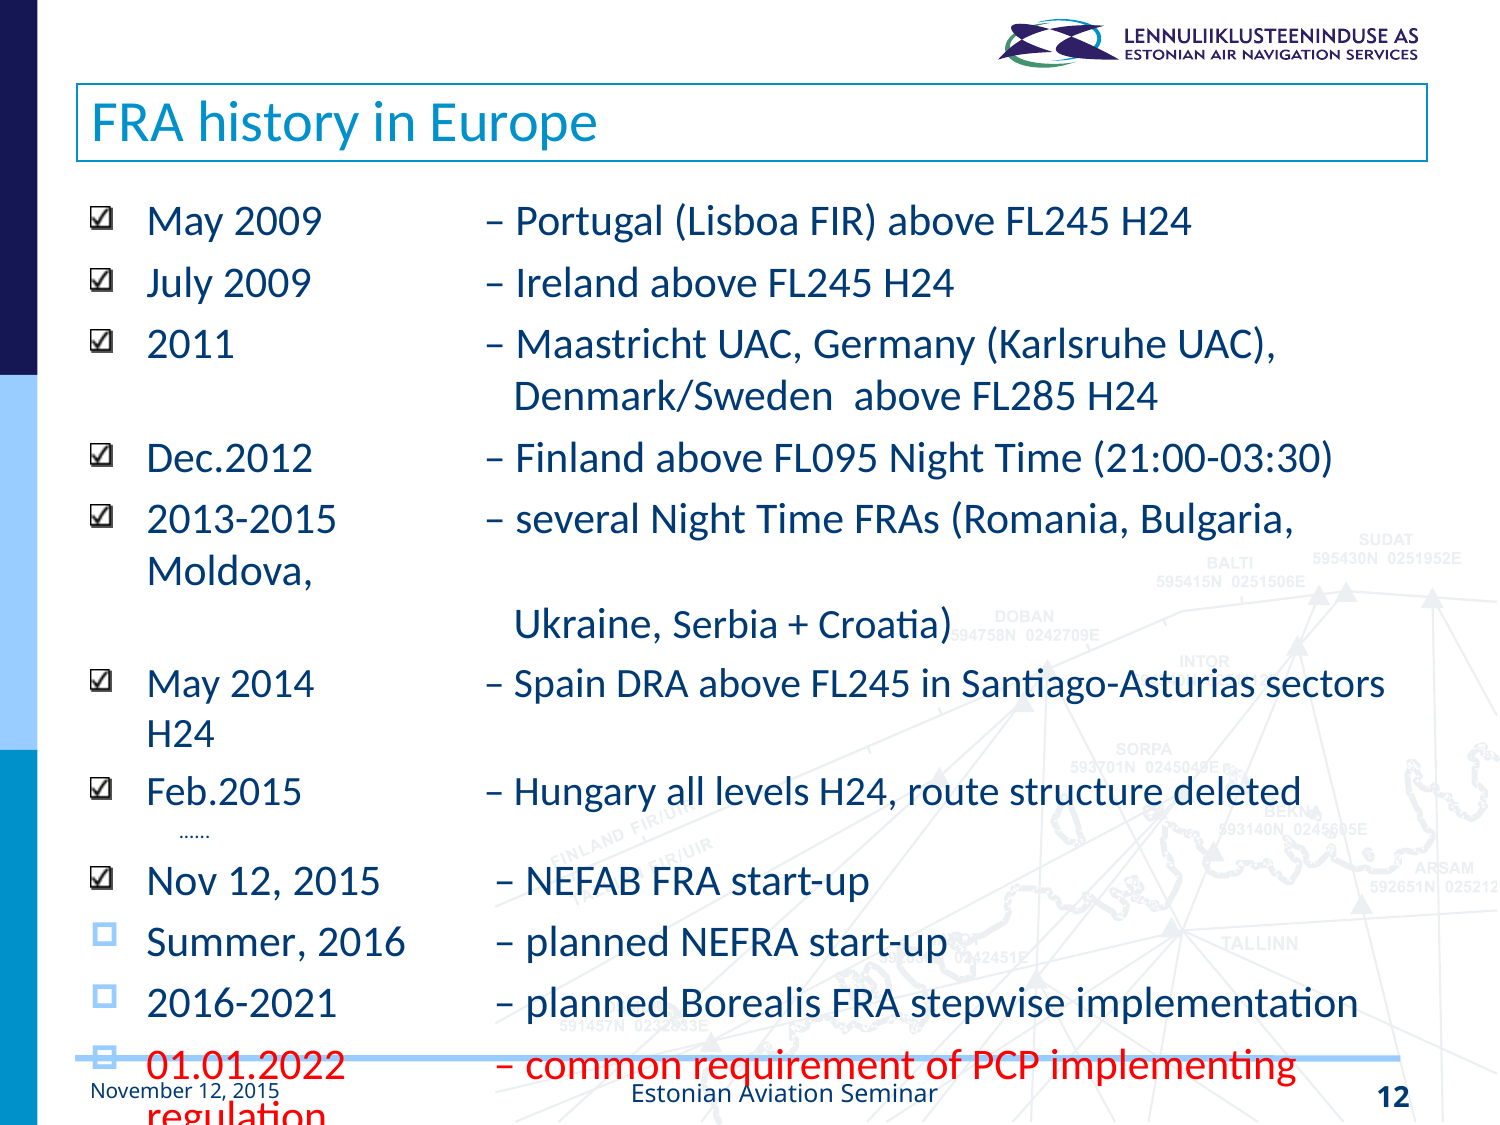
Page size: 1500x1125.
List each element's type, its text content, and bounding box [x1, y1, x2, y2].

slide_number 12 [1074, 1070, 1425, 1100]
picture [90, 777, 112, 800]
list May 2009 – Portugal (Lisboa FIR) above FL245 H24 July 2009 – Ireland above FL245 H24 2011 – Maastricht UAC, Germany (Karlsruhe UAC), Denmark/Sweden above FL285 H24 Dec.2012 – Finland above FL095 Night Time (21:00-03:30) 2013-2015 – several Night Time FRAs (Romania, Bulgaria, Moldova, Ukraine, Serbia + Croatia) May 2014 – Spain DRA above FL245 in Santiago-Asturias sectors H24 Feb.2015 – Hungary all levels H24, route structure deleted ...... Nov 12, 2015 – NEFAB FRA start-up Summer, 2016 – planned NEFRA start-up 2016-2021 – planned Borealis FRA stepwise implementation 01.01.2022 – common requirement of PCP implementing regulation [75, 184, 1471, 1047]
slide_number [75, 1070, 425, 1100]
title FRA history in Europe [76, 83, 1428, 162]
picture [90, 206, 113, 230]
picture [90, 329, 113, 353]
picture [90, 443, 113, 467]
footer Estonian Aviation Seminar [512, 1070, 1058, 1094]
picture [90, 268, 113, 292]
picture [90, 504, 113, 528]
picture [90, 866, 113, 890]
picture [90, 669, 112, 692]
